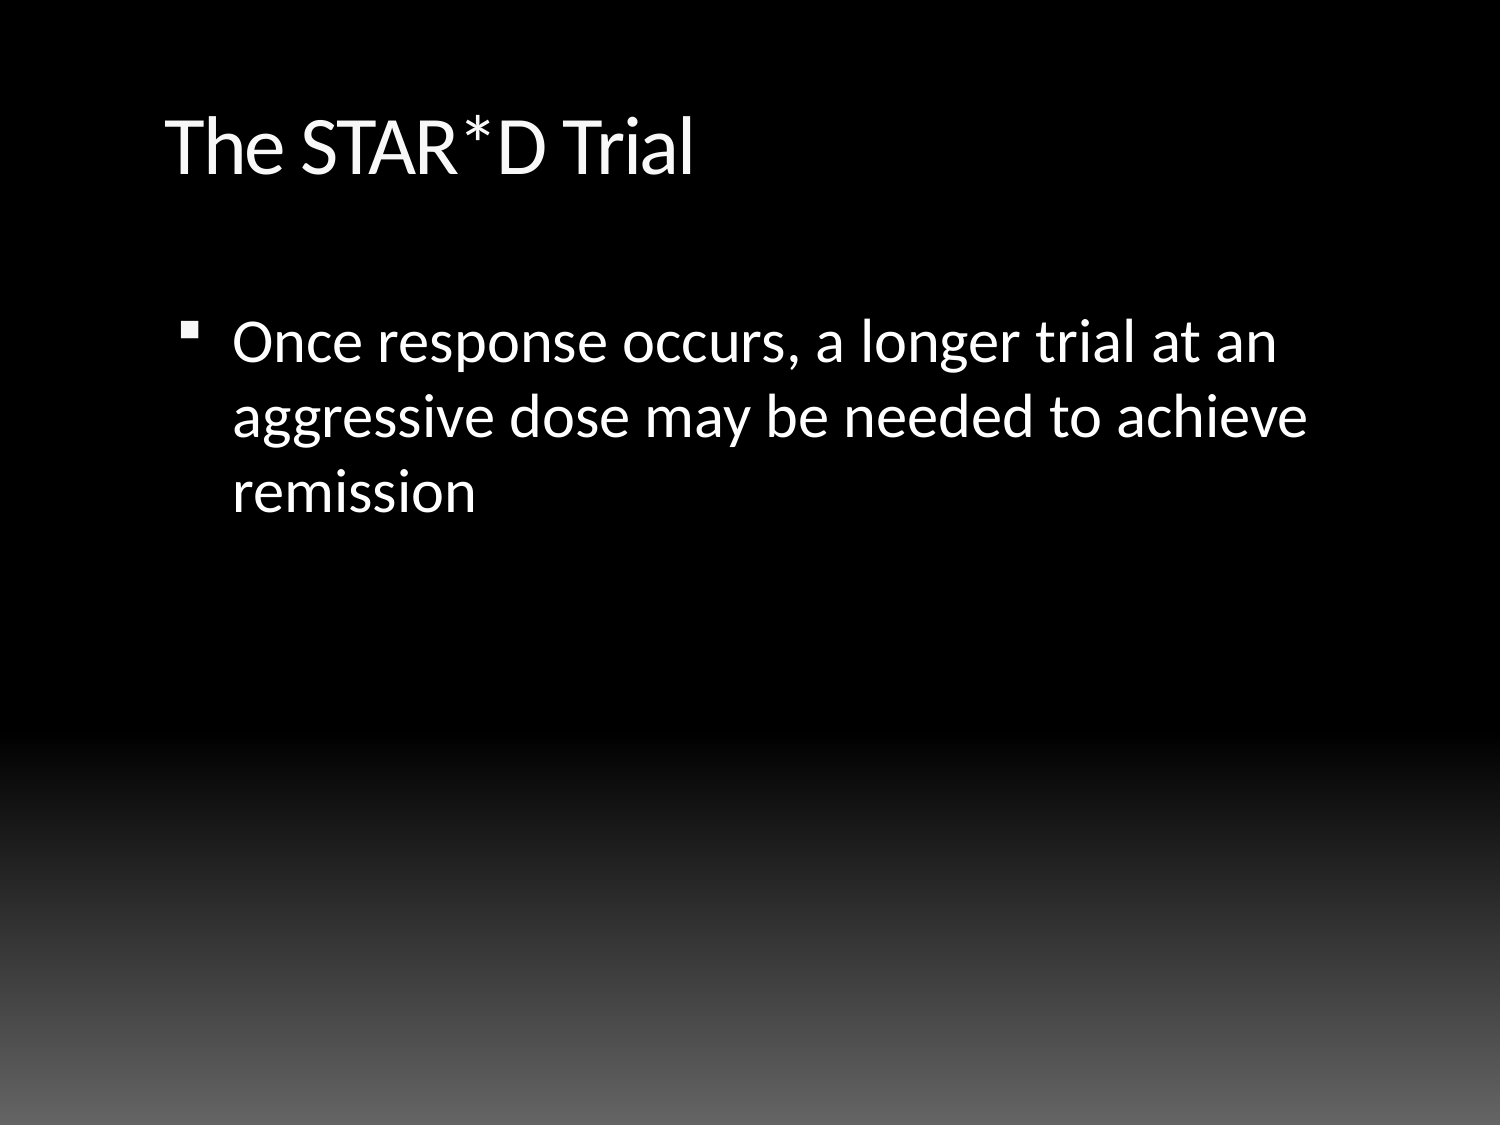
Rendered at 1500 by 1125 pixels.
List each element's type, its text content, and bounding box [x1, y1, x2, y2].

list Once response occurs, a longer trial at an aggressive dose may be needed to achieve remission [150, 292, 1425, 1043]
title The STAR*D Trial [150, 83, 1425, 234]
